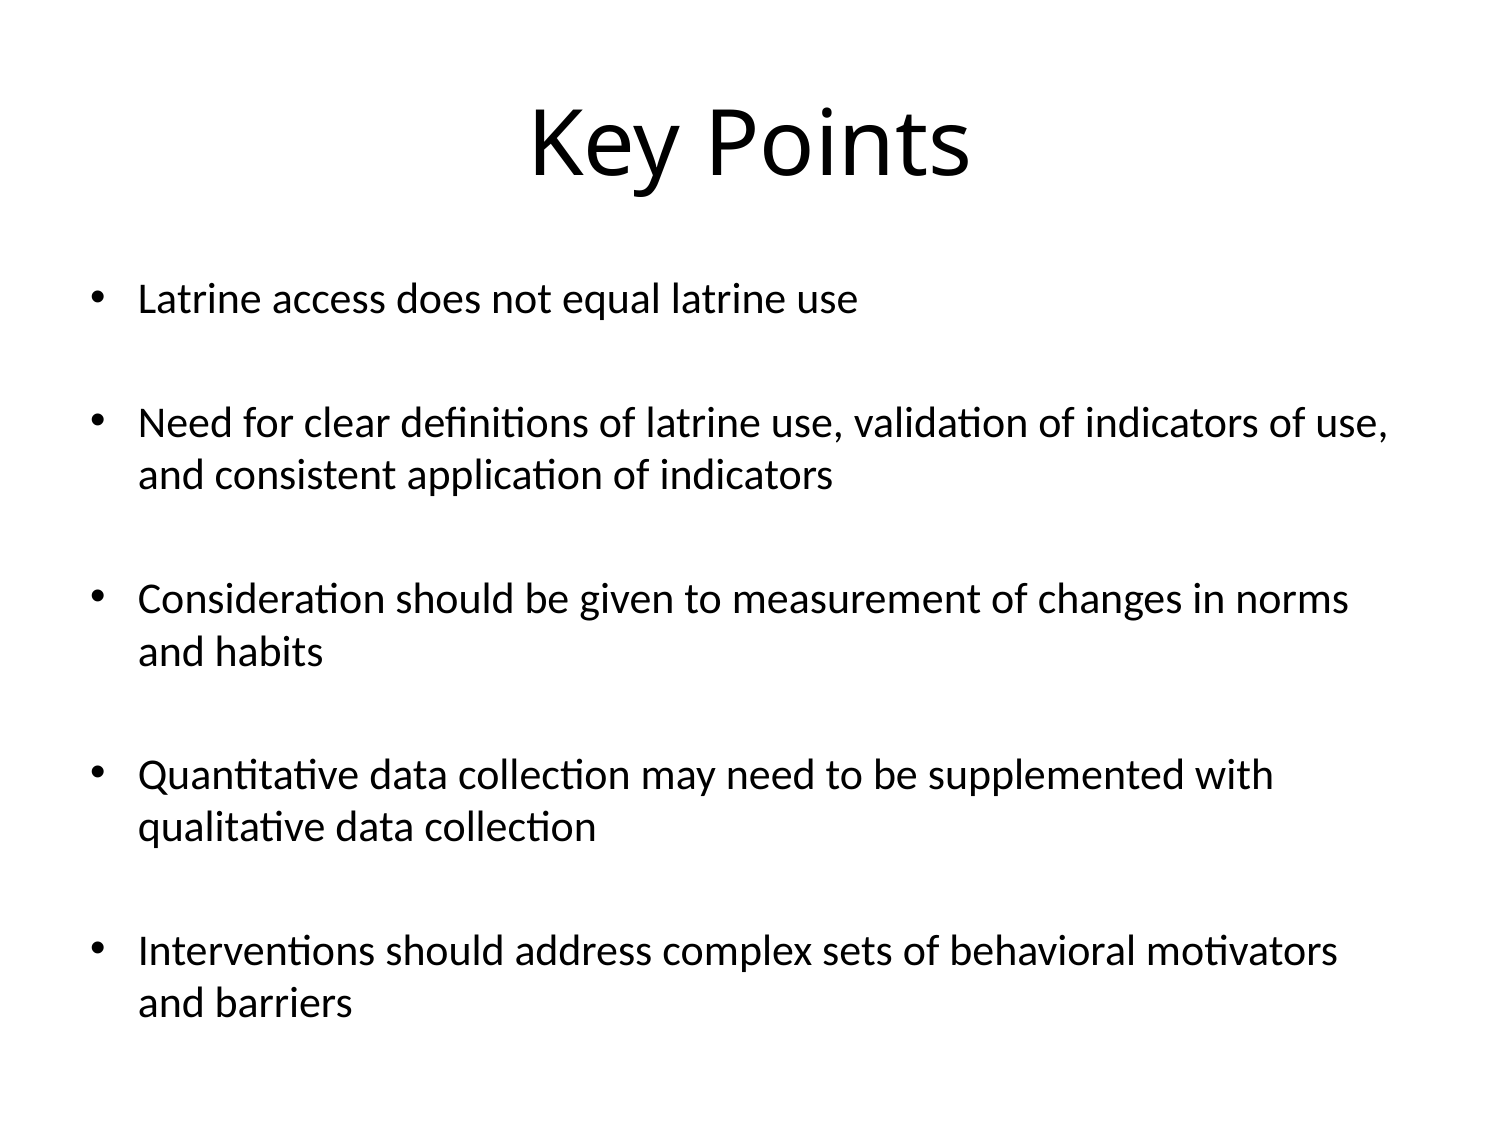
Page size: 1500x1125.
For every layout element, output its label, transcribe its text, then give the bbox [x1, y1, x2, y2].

title Key Points [75, 45, 1425, 233]
list Latrine access does not equal latrine use Need for clear definitions of latrine use, validation of indicators of use, and consistent application of indicators Consideration should be given to measurement of changes in norms and habits Quantitative data collection may need to be supplemented with qualitative data collection Interventions should address complex sets of behavioral motivators and barriers [75, 262, 1425, 1088]
